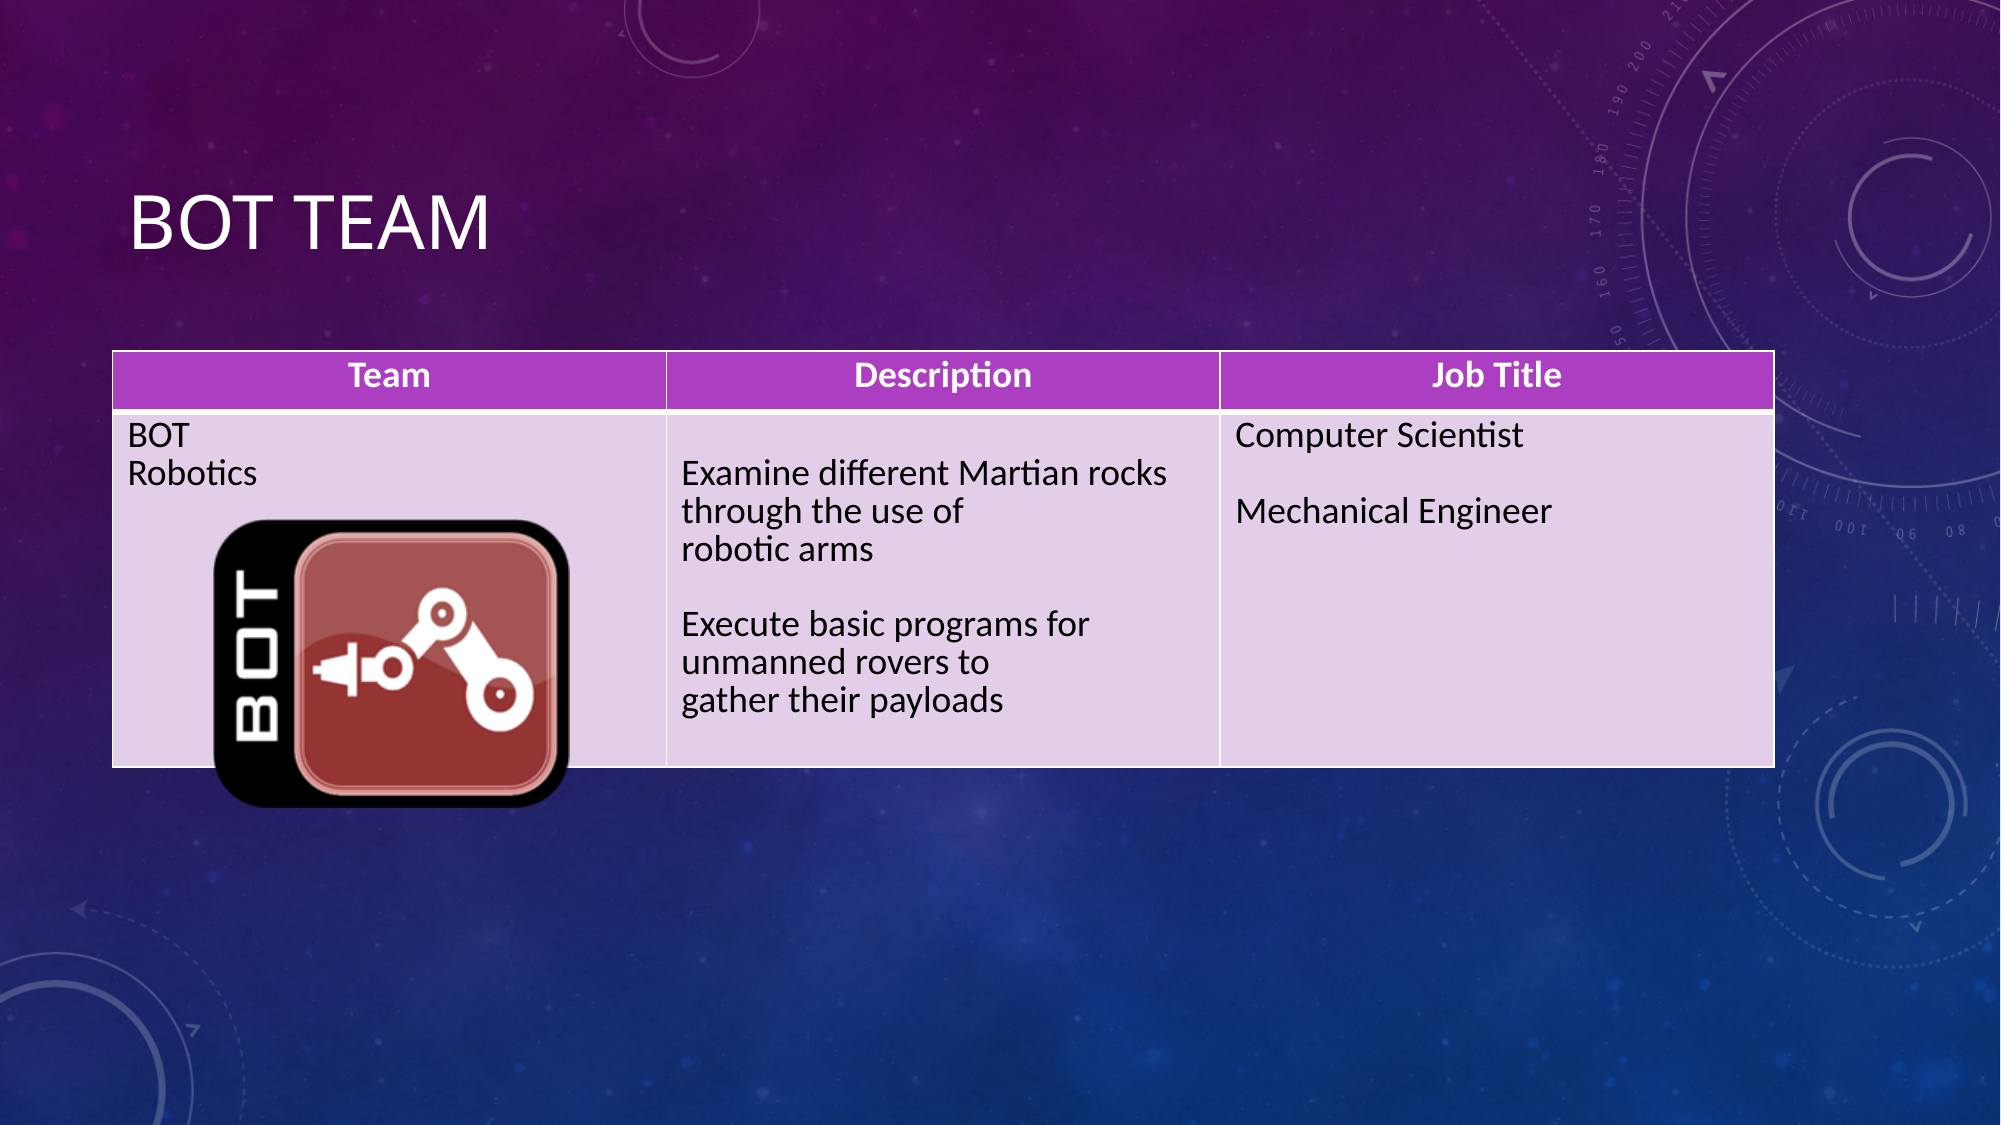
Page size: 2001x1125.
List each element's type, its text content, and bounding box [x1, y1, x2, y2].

table_cell BOT Robotics [113, 415, 666, 766]
title Bot team [112, 99, 1775, 339]
table_header Description [667, 352, 1219, 409]
table_cell Examine different Martian rocks through the use of robotic arms Execute basic programs for unmanned rovers to gather their payloads [667, 415, 1219, 766]
table_cell Computer Scientist Mechanical Engineer [1221, 415, 1773, 766]
picture [0, 0, 2001, 1125]
table_header Team [113, 352, 666, 409]
table_header Job Title [1221, 352, 1773, 409]
